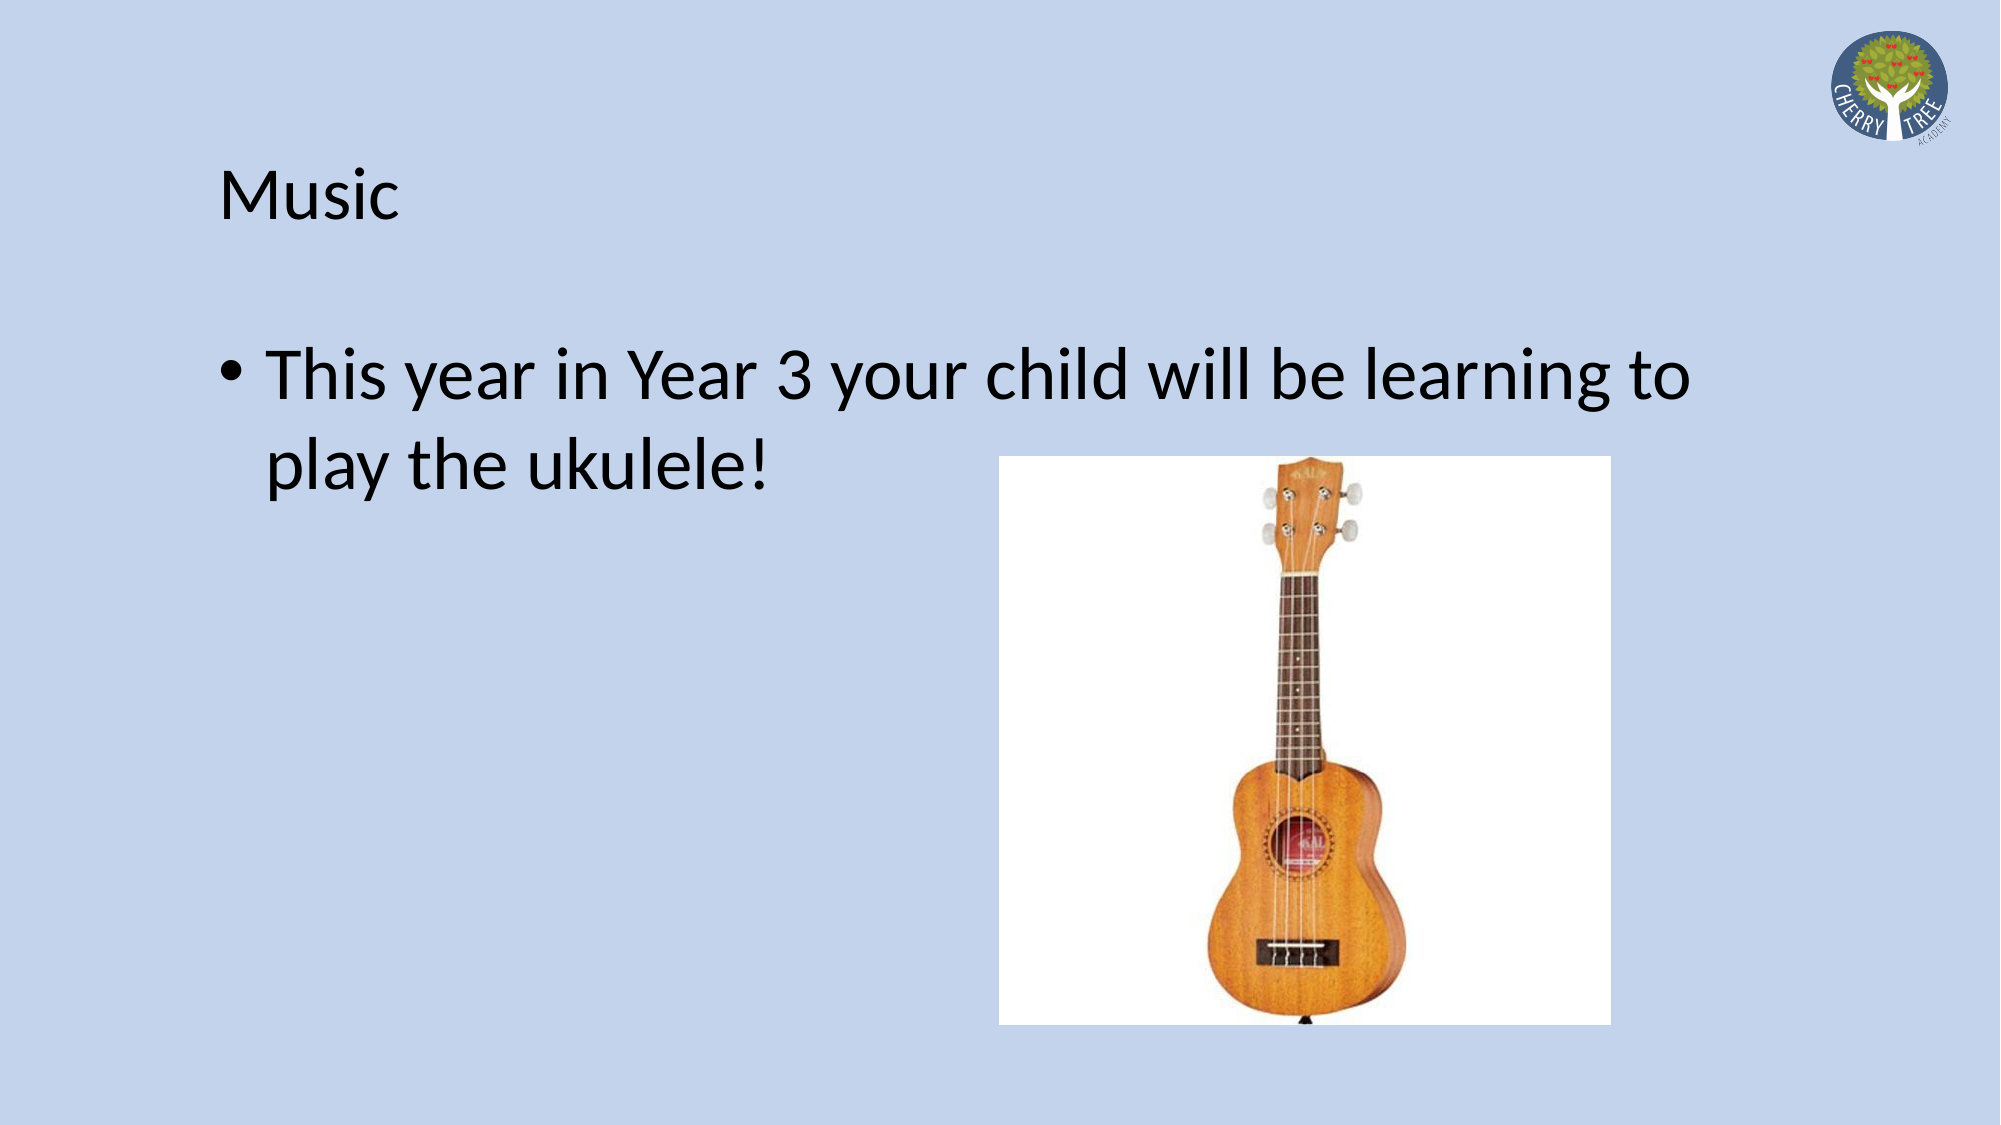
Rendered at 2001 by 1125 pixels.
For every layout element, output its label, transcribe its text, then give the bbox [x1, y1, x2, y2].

picture [999, 455, 1611, 1025]
picture [1822, 23, 1957, 153]
text_box Music This year in Year 3 your child will be learning to play the ukulele! [203, 136, 1761, 827]
